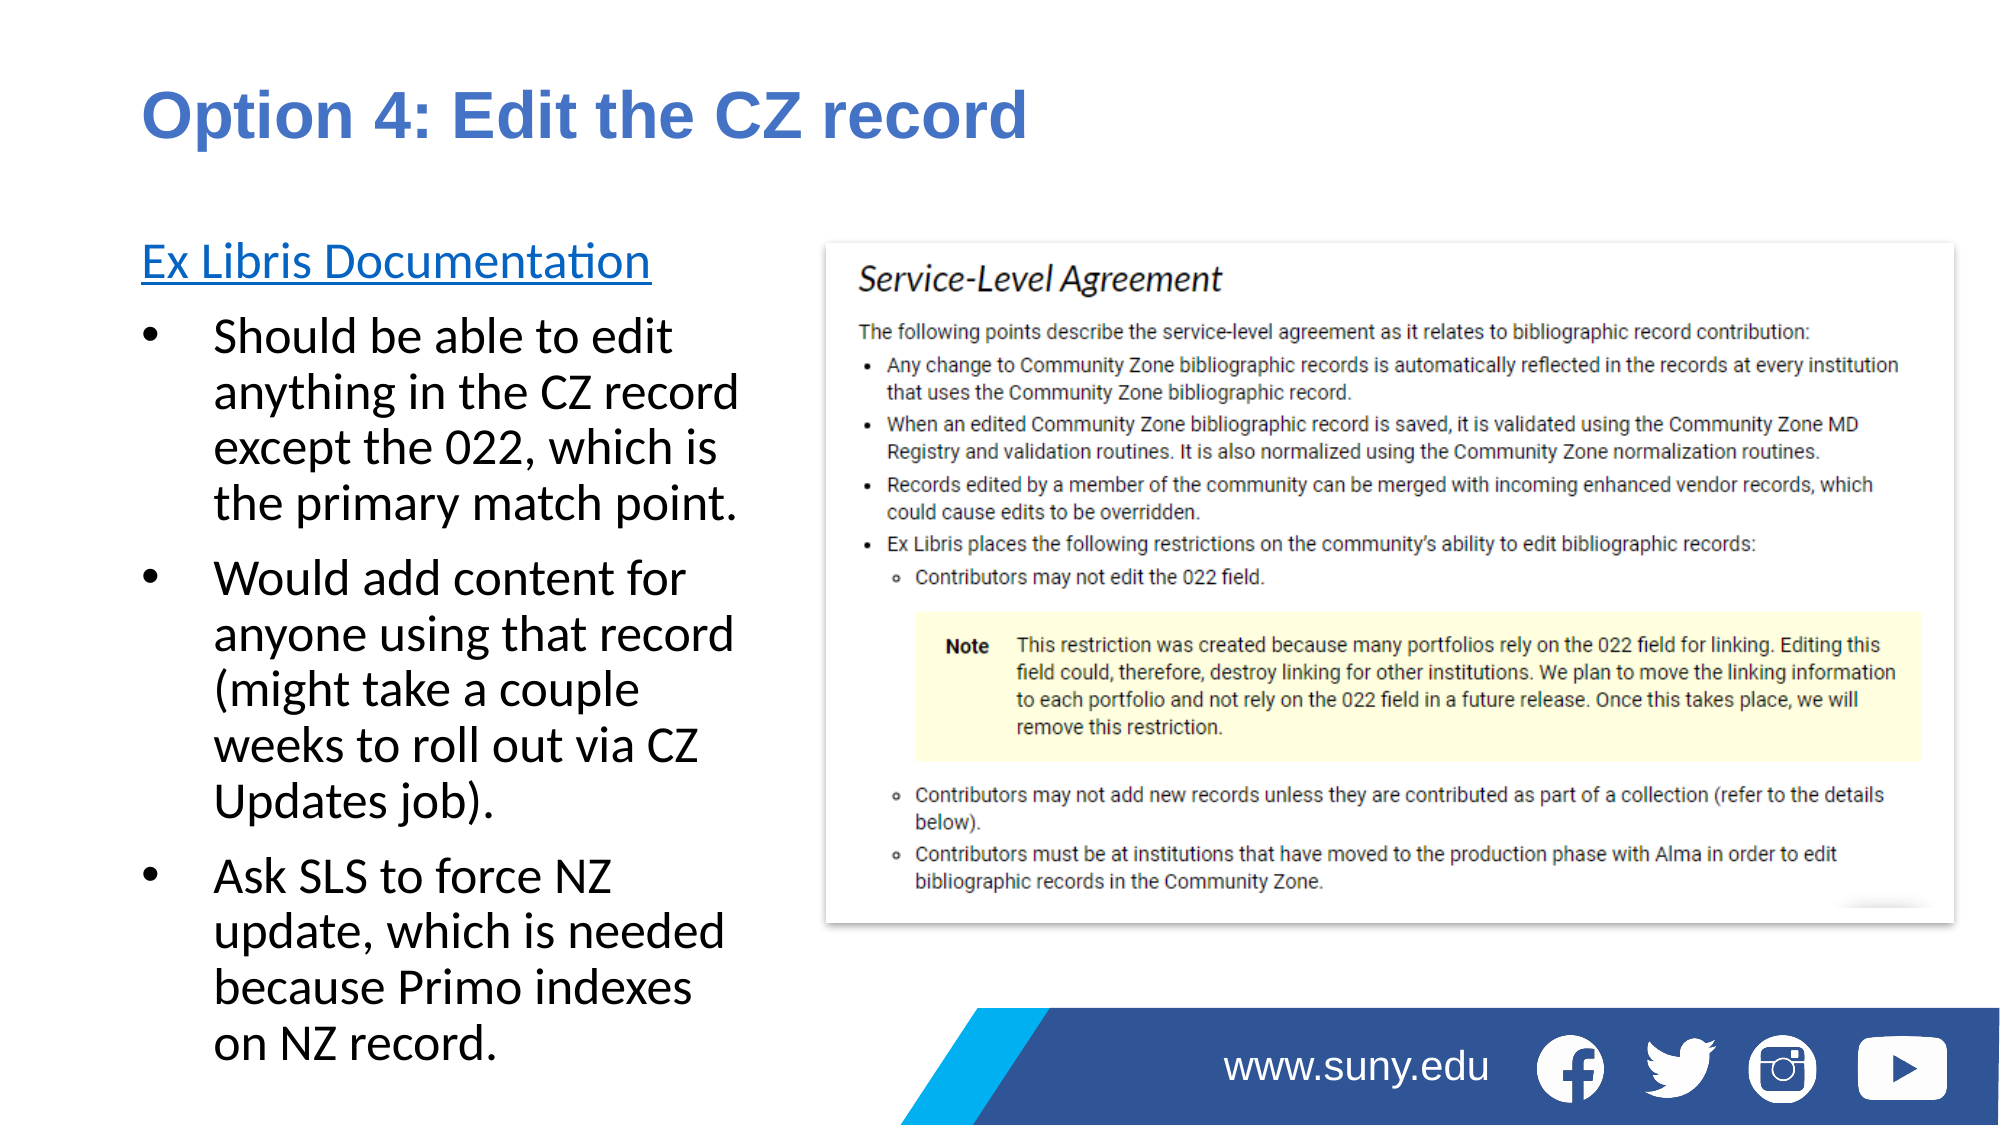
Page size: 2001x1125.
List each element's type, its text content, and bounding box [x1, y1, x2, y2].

text_box [768, 227, 1863, 941]
text_box Ex Libris Documentation Should be able to edit anything in the CZ record except the 022, which is the primary match point. Would add content for anyone using that record (might take a couple weeks to roll out via CZ Updates job). Ask SLS to force NZ update, which is needed because Primo indexes on NZ record. [126, 226, 768, 1091]
picture [840, 257, 1940, 909]
text_box Option 4: Edit the CZ record [126, 64, 1863, 160]
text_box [900, 1007, 2000, 1125]
